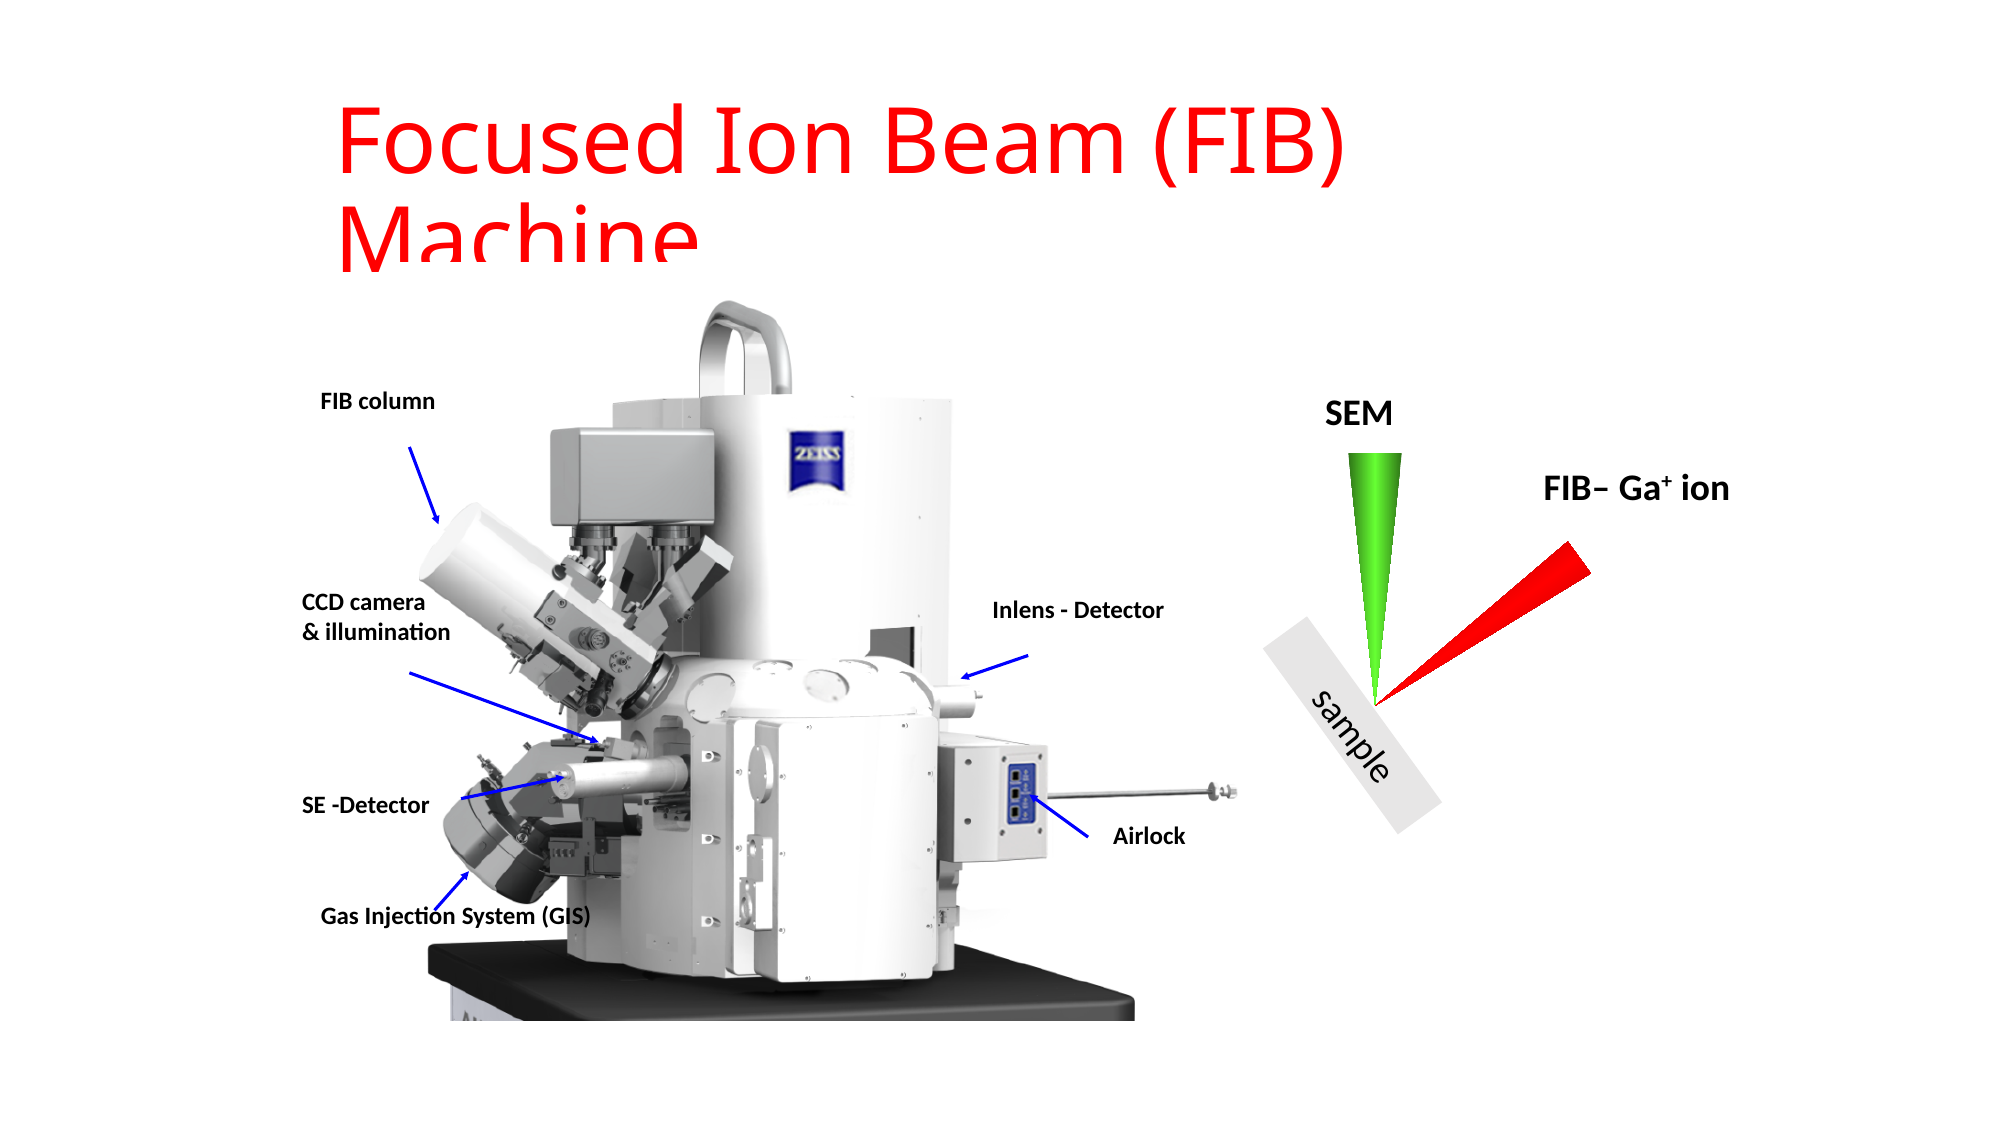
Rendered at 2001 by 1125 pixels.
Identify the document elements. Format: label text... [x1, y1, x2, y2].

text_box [287, 262, 1301, 1021]
title Focused Ion Beam (FIB) Machine [319, 100, 1670, 288]
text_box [1324, 387, 1751, 841]
